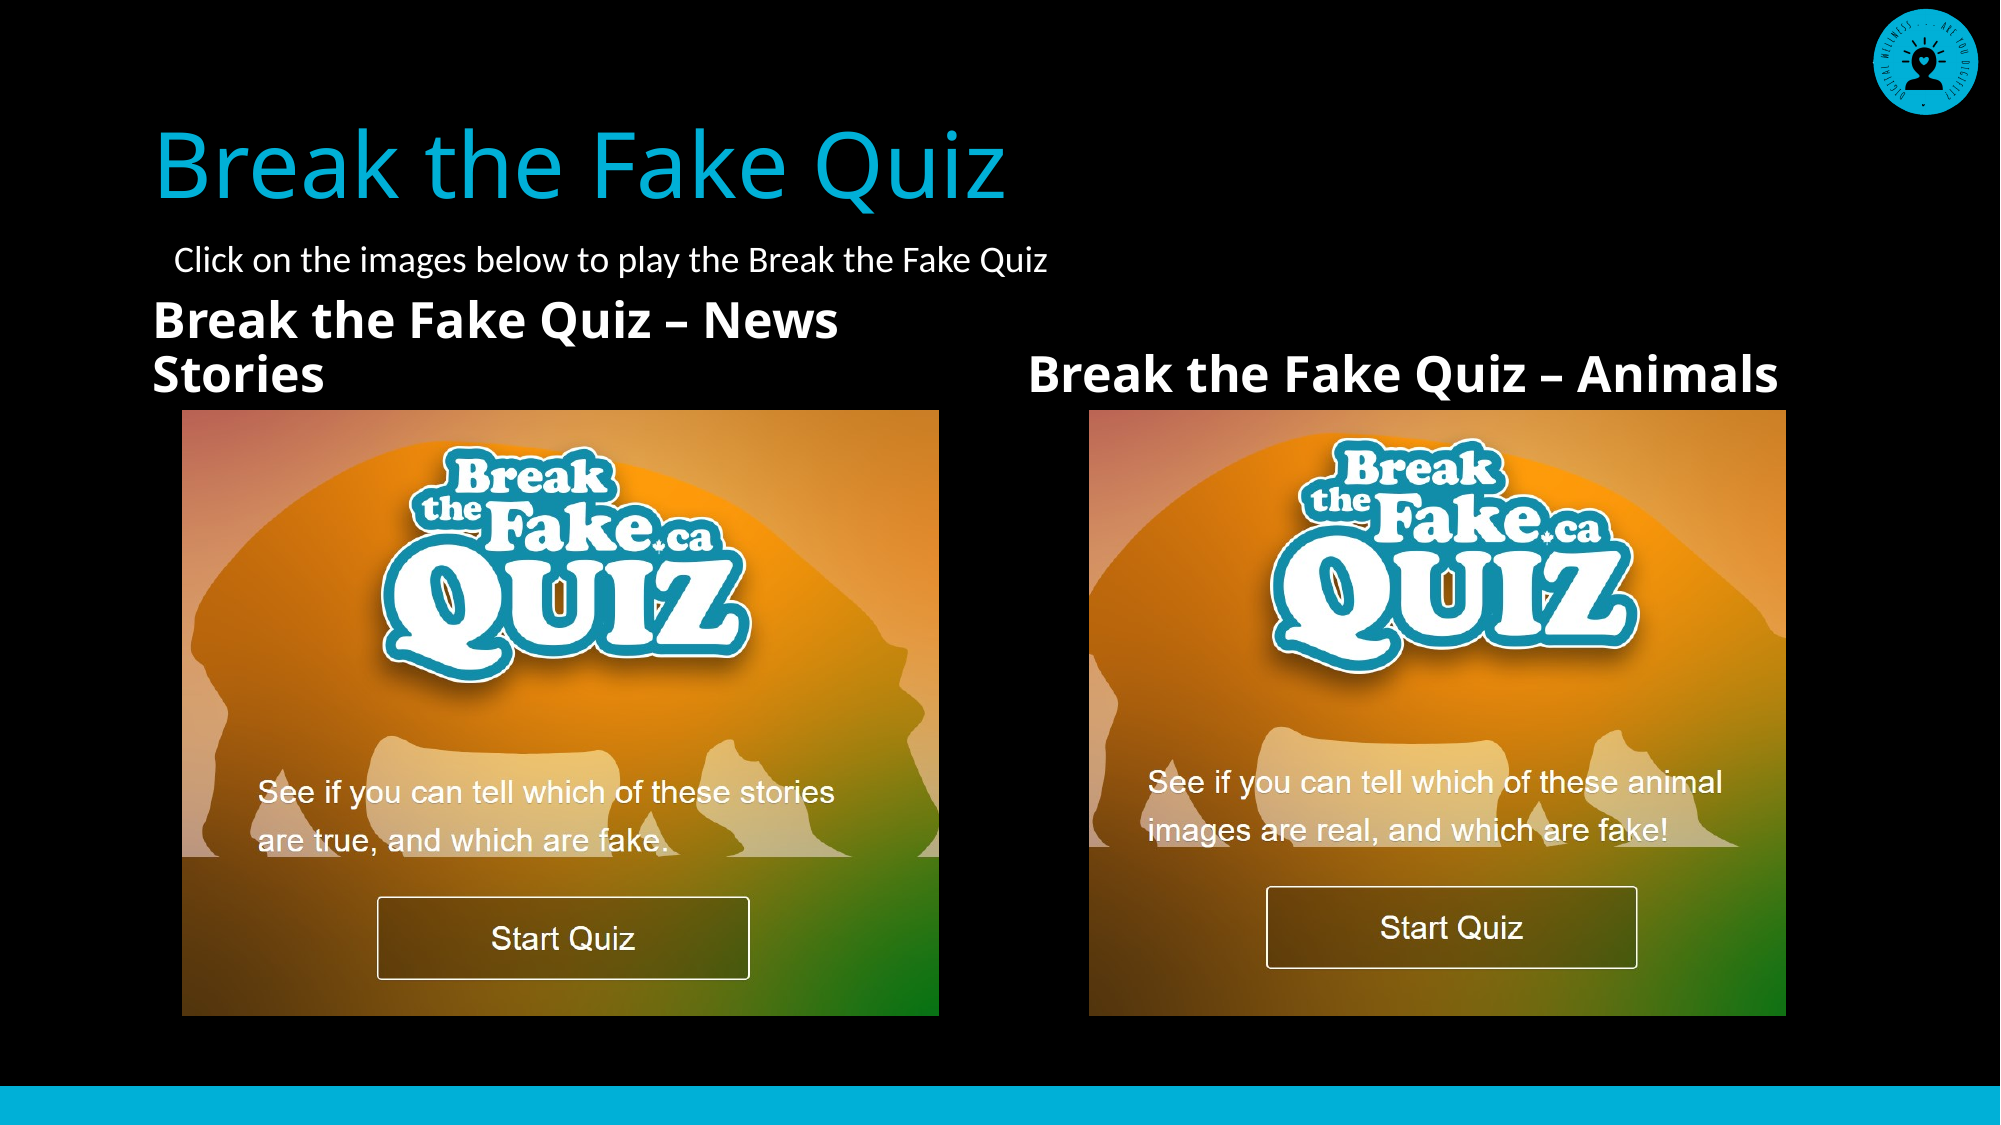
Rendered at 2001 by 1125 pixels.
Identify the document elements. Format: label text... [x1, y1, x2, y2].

list Break the Fake Quiz – Animals [1012, 275, 1863, 411]
list Break the Fake Quiz – News Stories [137, 275, 984, 411]
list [182, 410, 939, 1016]
picture [1862, 0, 1988, 126]
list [1089, 410, 1786, 1016]
text_box Click on the images below to play the Break the Fake Quiz [159, 227, 1210, 288]
title Break the Fake Quiz [137, 59, 1863, 275]
